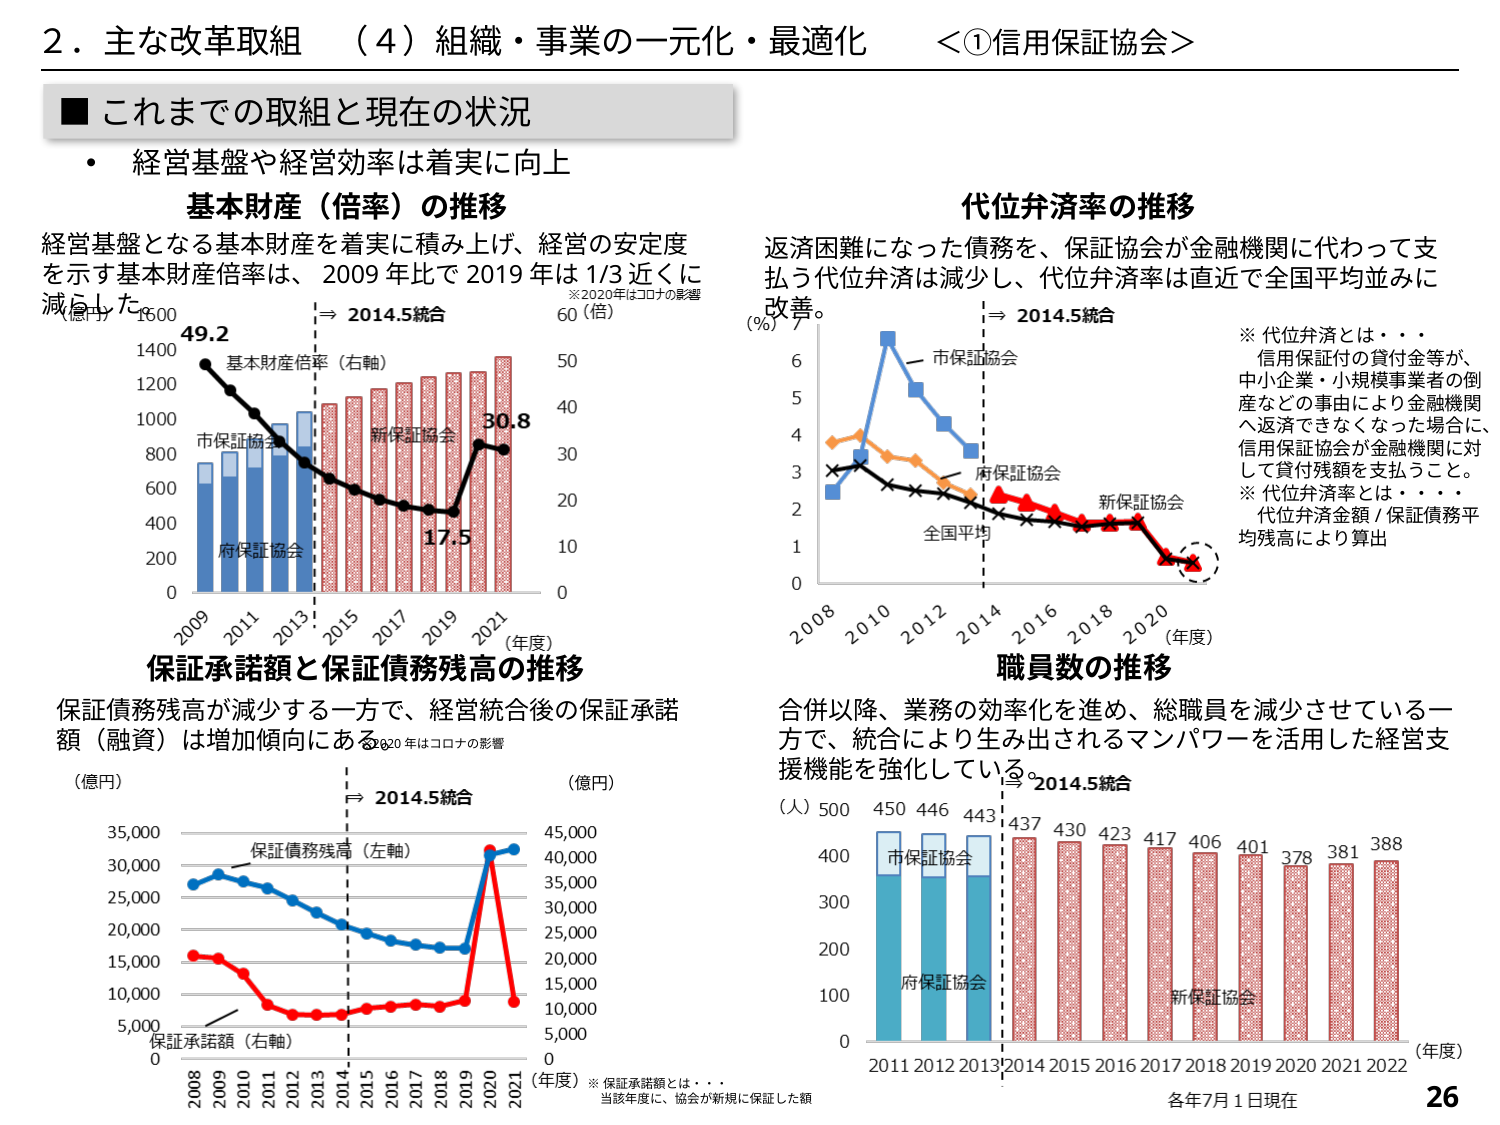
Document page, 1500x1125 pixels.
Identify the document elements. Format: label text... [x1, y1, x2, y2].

text_box 返済困難になった債務を、保証協会が金融機関に代わって支払う代位弁済は減少し、代位弁済率は直近で全国平均並みに改善。 [750, 225, 1474, 316]
text_box ２．主な改革取組 （４）組織・事業の一元化・最適化 ＜①信用保証協会＞ [22, 12, 1213, 68]
text_box 経営基盤や経営効率は着実に向上 [71, 149, 587, 187]
picture [36, 279, 1239, 665]
text_box 職員数の推移 [982, 666, 1188, 686]
text_box ※保証承諾額とは・・・ 当該年度に、協会が新規に保証した額 [610, 1068, 749, 1114]
text_box 代位弁済率の推移 [947, 181, 1211, 225]
text_box （億円） [608, 765, 701, 801]
text_box ■これまでの取組と現在の状況 [43, 84, 733, 139]
text_box 経営基盤となる基本財産を着実に積み上げ、経営の安定度を示す基本財産倍率は、2009年比で2019年は1/3近くに減らした。 [26, 220, 723, 326]
picture [754, 766, 1490, 1121]
picture [49, 763, 605, 1118]
text_box 保証債務残高が減少する一方で、経営統合後の保証承諾額（融資）は増加傾向にある。 [41, 687, 717, 763]
text_box 基本財産（倍率）の推移 [171, 187, 523, 220]
text_box ※2020年はコロナの影響 [347, 728, 545, 759]
text_box 保証承諾額と保証債務残高の推移 [131, 672, 601, 687]
text_box ※代位弁済とは・・・ 信用保証付の貸付金等が、中小企業・小規模事業者の倒産などの事由により金融機関へ返済できなくなった場合に、信用保証協会が金融機関に対して貸付残額を支払うこと。 ※代位弁済率とは・・・・ 代位弁済金額/保証債務平均残高により算出 [1243, 316, 1500, 557]
text_box 合併以降、業務の効率化を進め、総職員を減少させている一方で、統合により生み出されるマンパワーを活用した経営支援機能を強化している。 [763, 686, 1489, 766]
